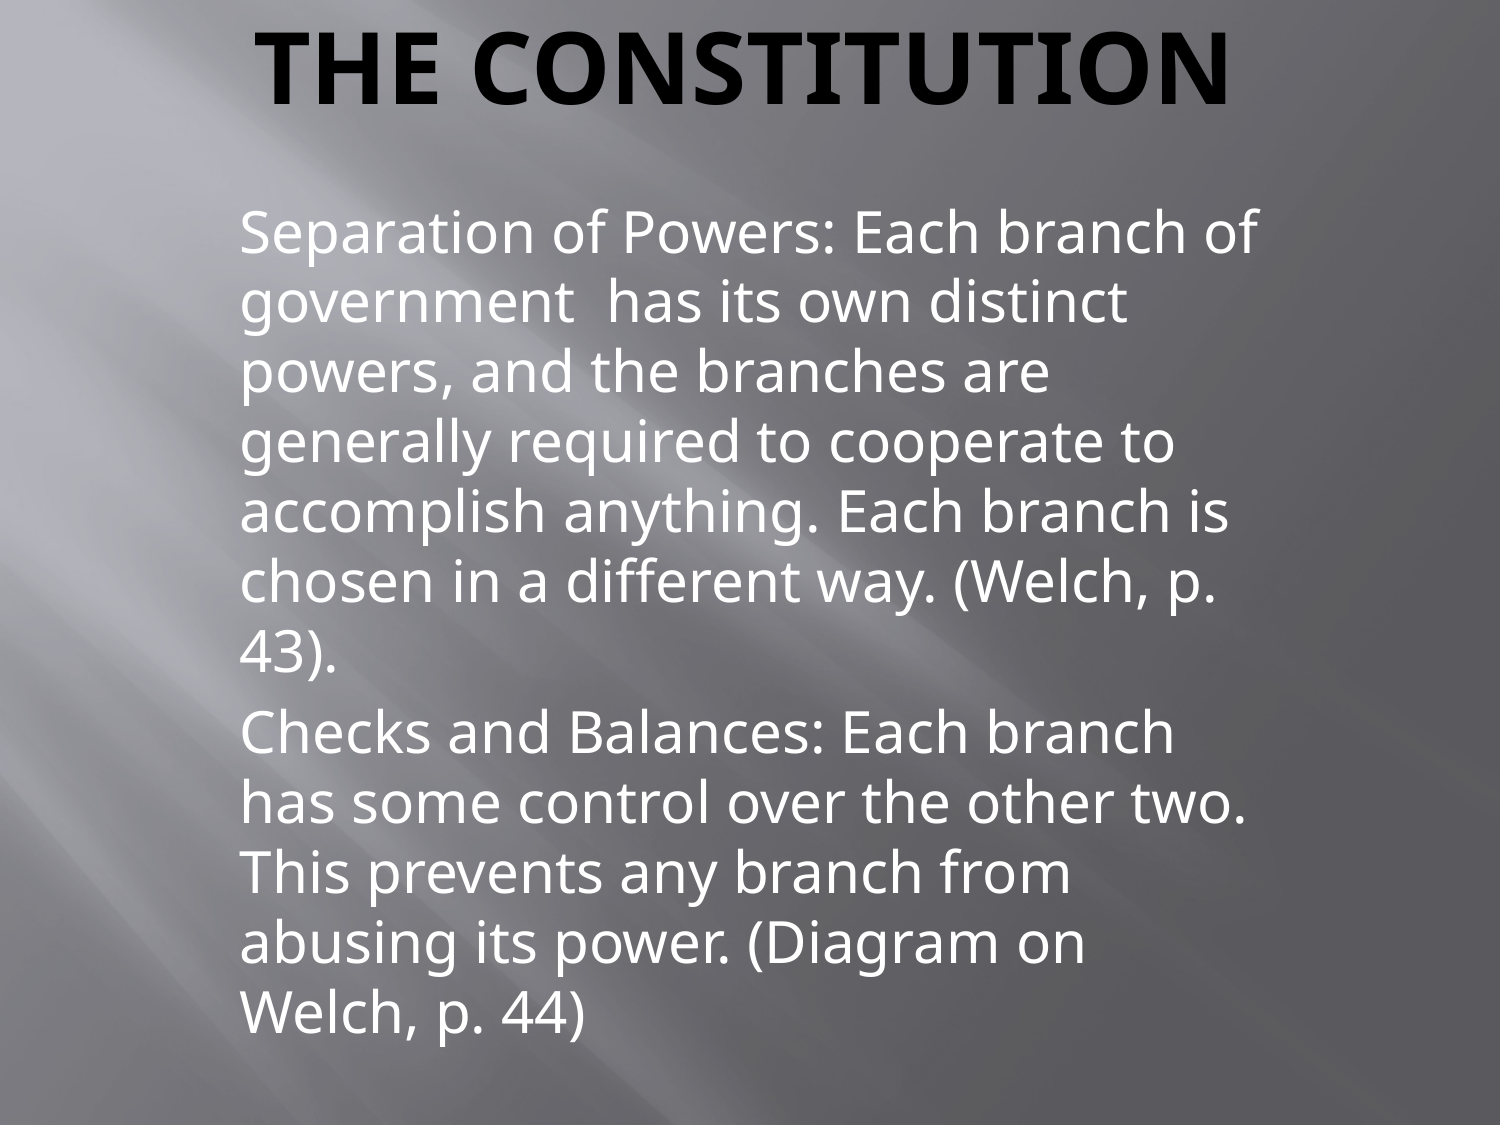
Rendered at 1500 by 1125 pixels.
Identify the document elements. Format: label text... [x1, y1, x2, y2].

subtitle Separation of Powers: Each branch of government has its own distinct powers, and the branches are generally required to cooperate to accomplish anything. Each branch is chosen in a different way. (Welch, p. 43). Checks and Balances: Each branch has some control over the other two. This prevents any branch from abusing its power. (Diagram on Welch, p. 44) [225, 187, 1275, 1125]
title The Constitution [69, 0, 1420, 125]
